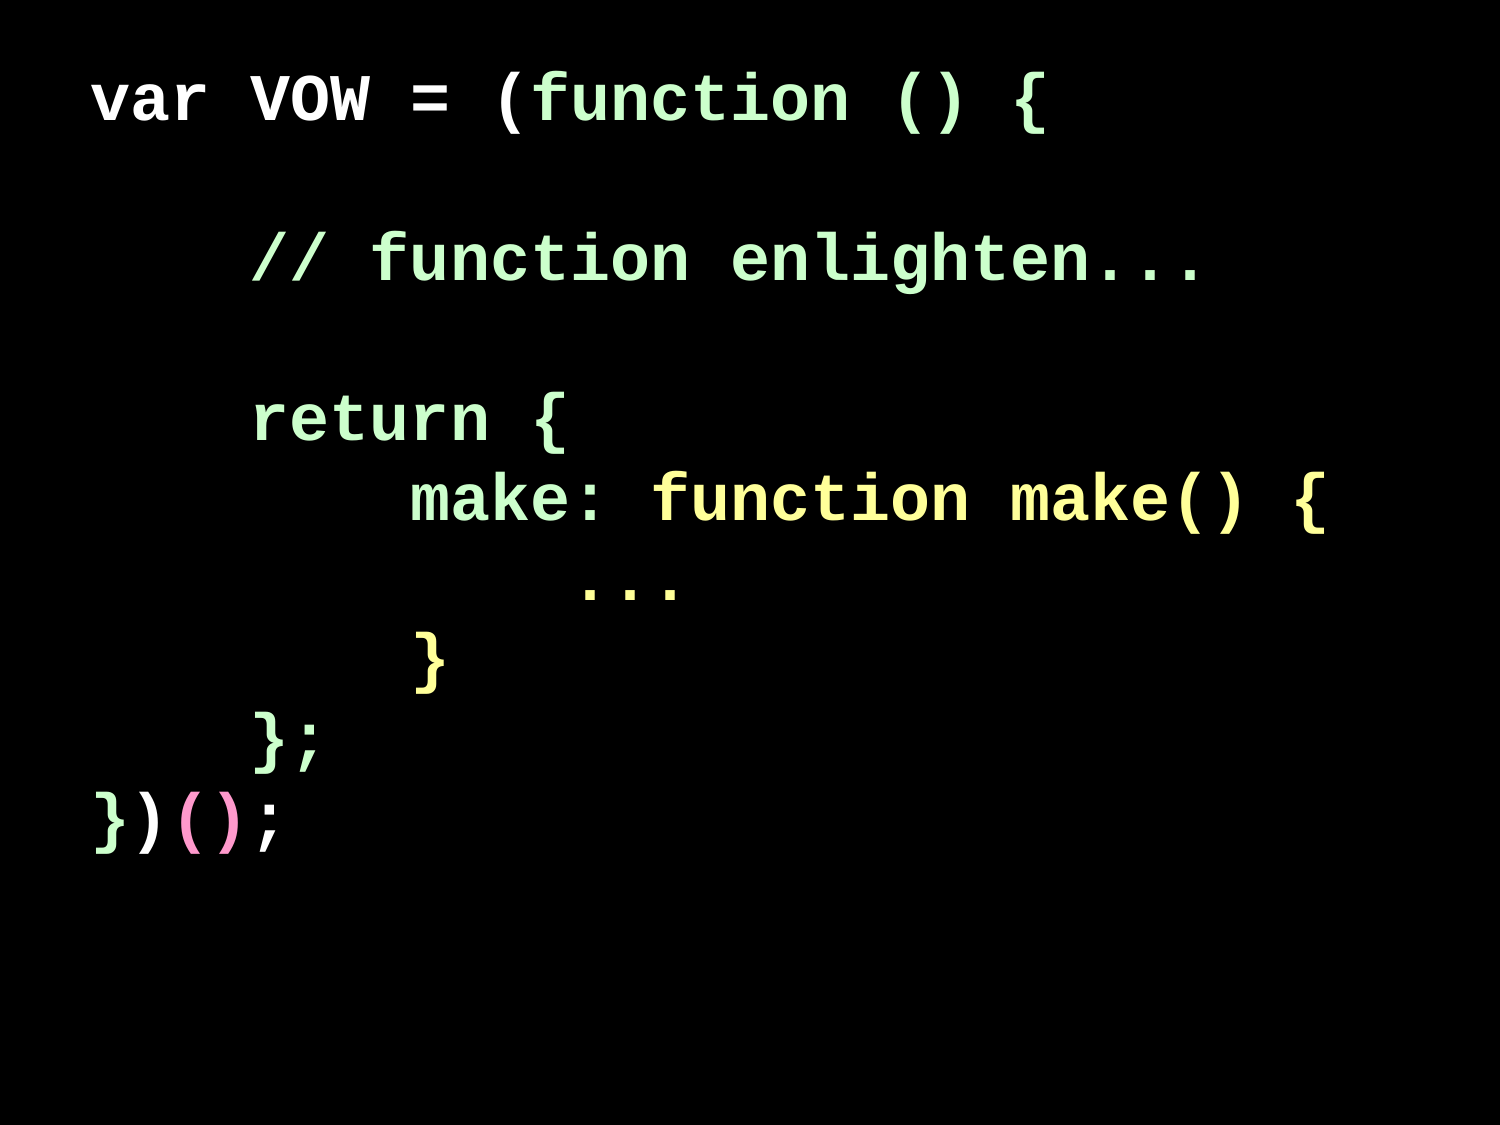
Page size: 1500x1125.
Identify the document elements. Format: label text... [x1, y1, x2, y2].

list var VOW = (function () { // function enlighten... return { make: function make() { ... } }; })(); [74, 46, 1426, 1101]
